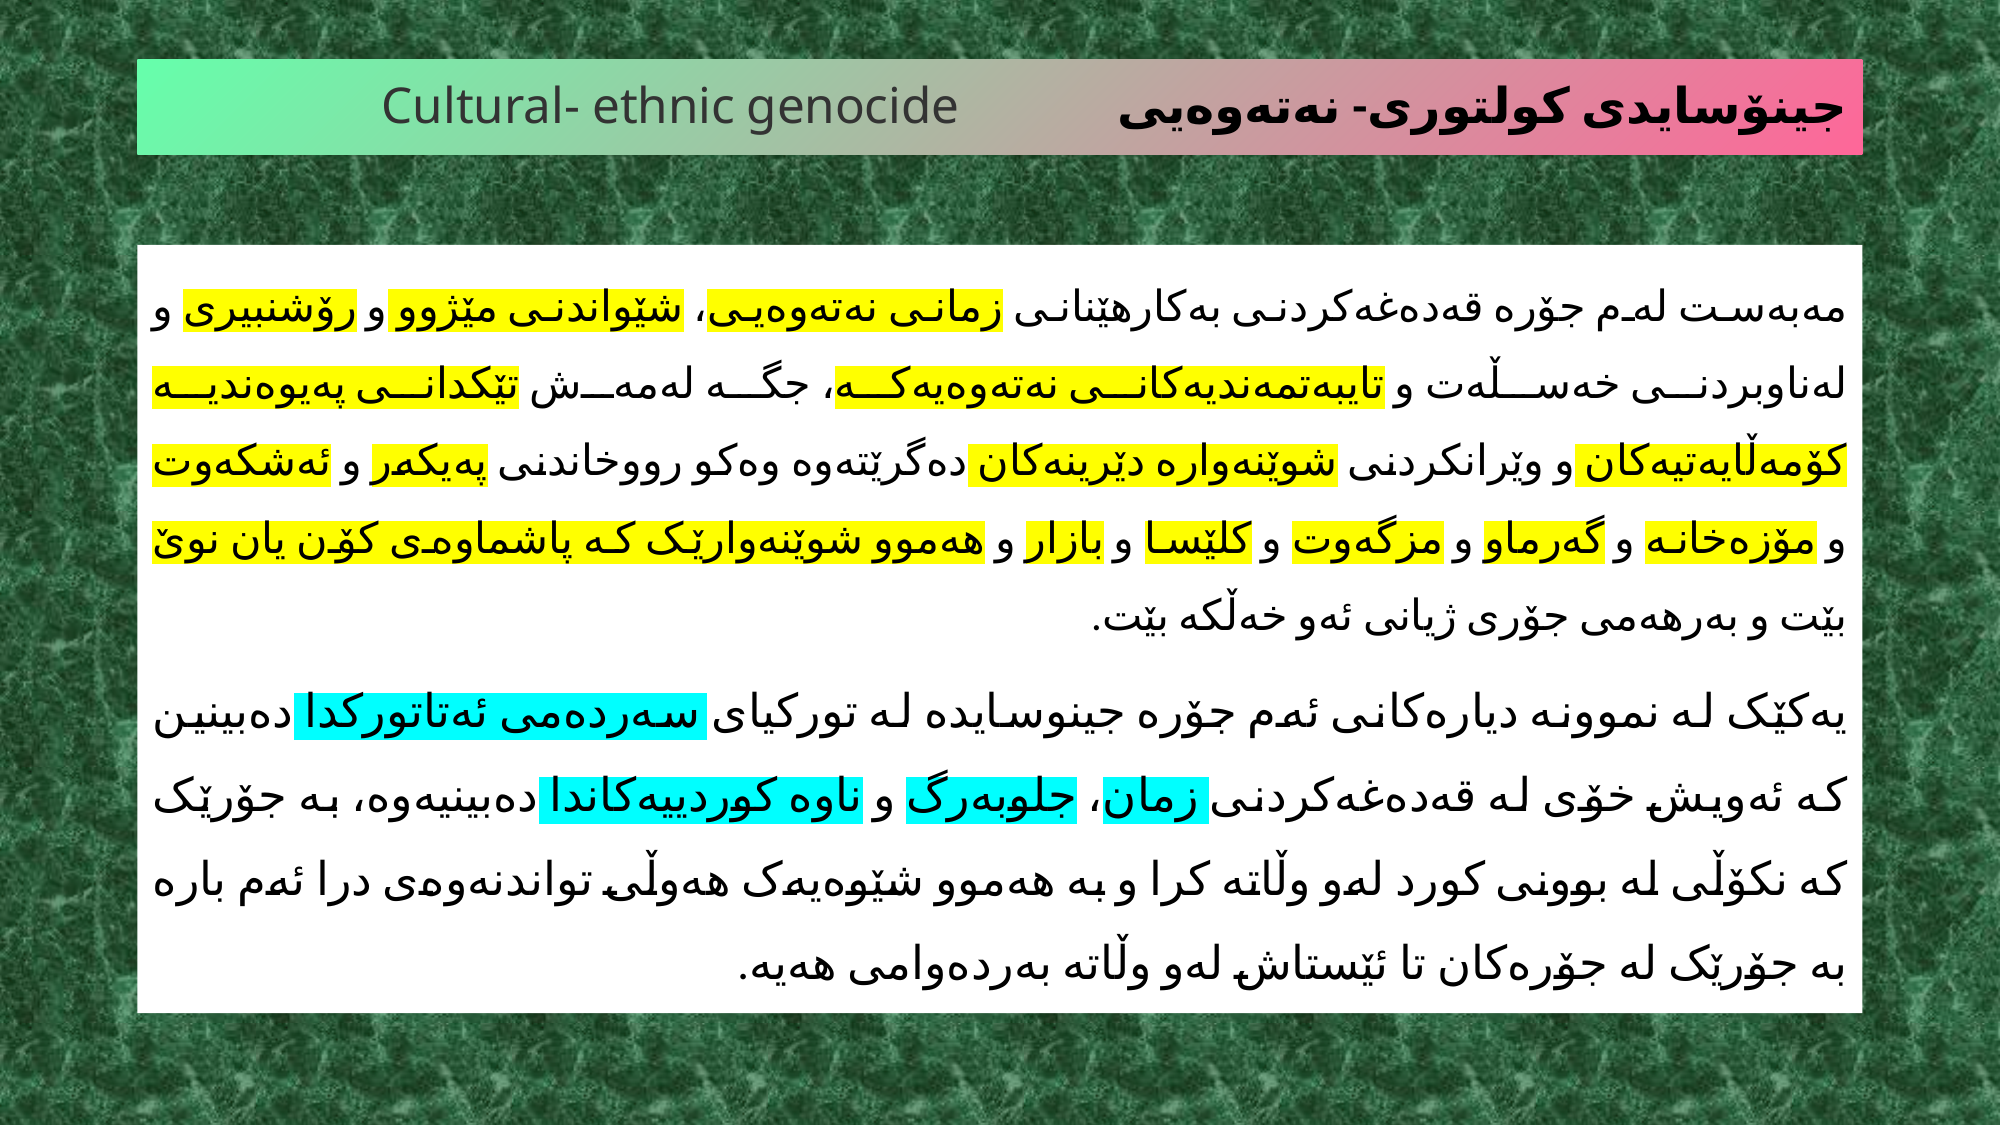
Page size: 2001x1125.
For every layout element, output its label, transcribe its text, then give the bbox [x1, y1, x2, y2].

picture [0, 0, 2000, 1125]
list مەبەست لەم جۆرە قەدەغەكردنی بەكارهێنانی زمانی نەتەوەیی، شێواندنی مێژوو و رۆشنبیری و لەناوبردنی خەسڵەت و تایبەتمەندیەكانی نەتەوەیەکە، جگە لەمەش تێكدانی پەیوەندیە كۆمەڵایەتیەكان و وێرانكردنی شوێنەوارە دێرینەکان دەگرێتەوە وەکو رووخاندنی پەیکەر و ئەشکەوت و مۆزەخانە و گەرماو و مزگەوت و کلێسا و بازار و هەموو شوێنەوارێک کە پاشماوەی کۆن یان نوێ بێت و بەرهەمی جۆری ژیانی ئەو خەڵکە بێت. یەکێک لە نموونە دیارەکانی ئەم جۆرە جینوسایدە لە تورکیای سەردەمی ئەتاتورکدا دەبینین کە ئەویش خۆی لە قەدەغەکردنی زمان، جلوبەرگ و ناوە کوردییەکاندا دەبینیەوە، بە جۆرێک کە نکۆڵی لە بوونی کورد لەو وڵاتە کرا و بە هەموو شێوەیەک هەوڵی تواندنەوەی درا ئەم بارە بە جۆرێک لە جۆرەکان تا ئێستاش لەو وڵاتە بەردەوامی هەیە. [137, 244, 1863, 1014]
title جینۆسایدی كولتوری- نەتەوەیی Cultural- ethnic genocide [137, 59, 1863, 155]
